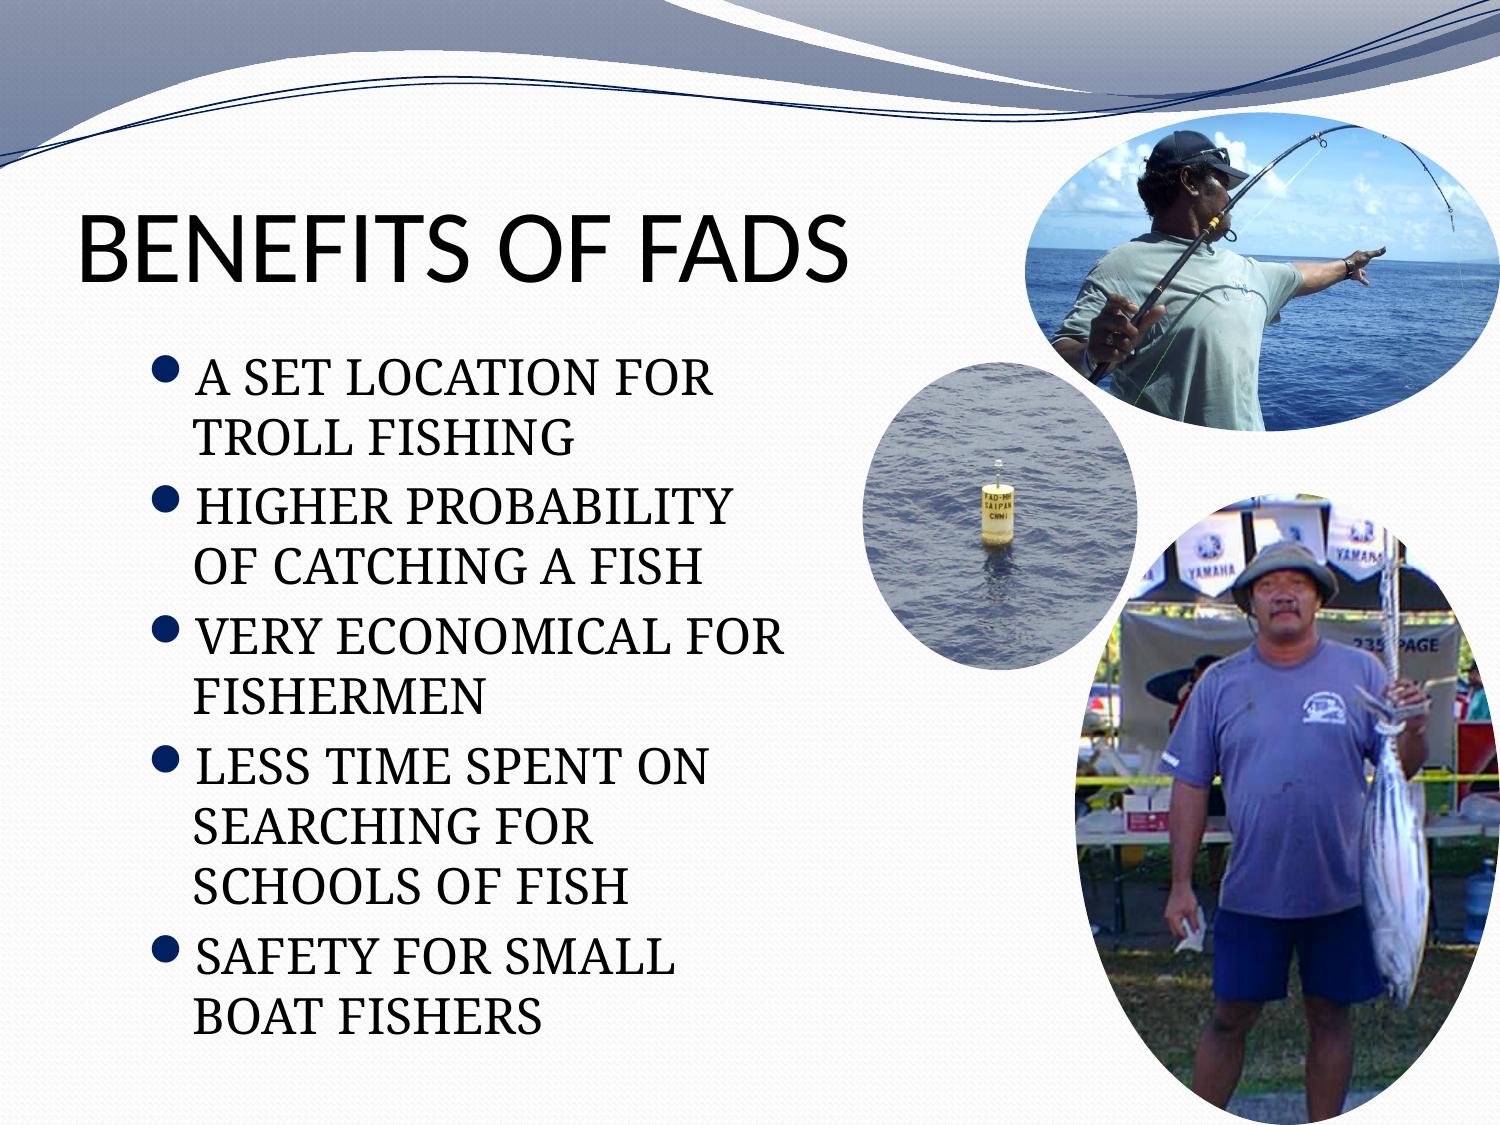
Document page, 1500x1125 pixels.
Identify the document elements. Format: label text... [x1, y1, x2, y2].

picture [1074, 492, 1500, 1125]
title BENEFITS OF FADS [75, 115, 1020, 303]
list A SET LOCATION FOR TROLL FISHING HIGHER PROBABILITY OF CATCHING A FISH VERY ECONOMICAL FOR FISHERMEN LESS TIME SPENT ON SEARCHING FOR SCHOOLS OF FISH SAFETY FOR SMALL BOAT FISHERS [133, 337, 813, 1063]
picture [862, 112, 1500, 671]
